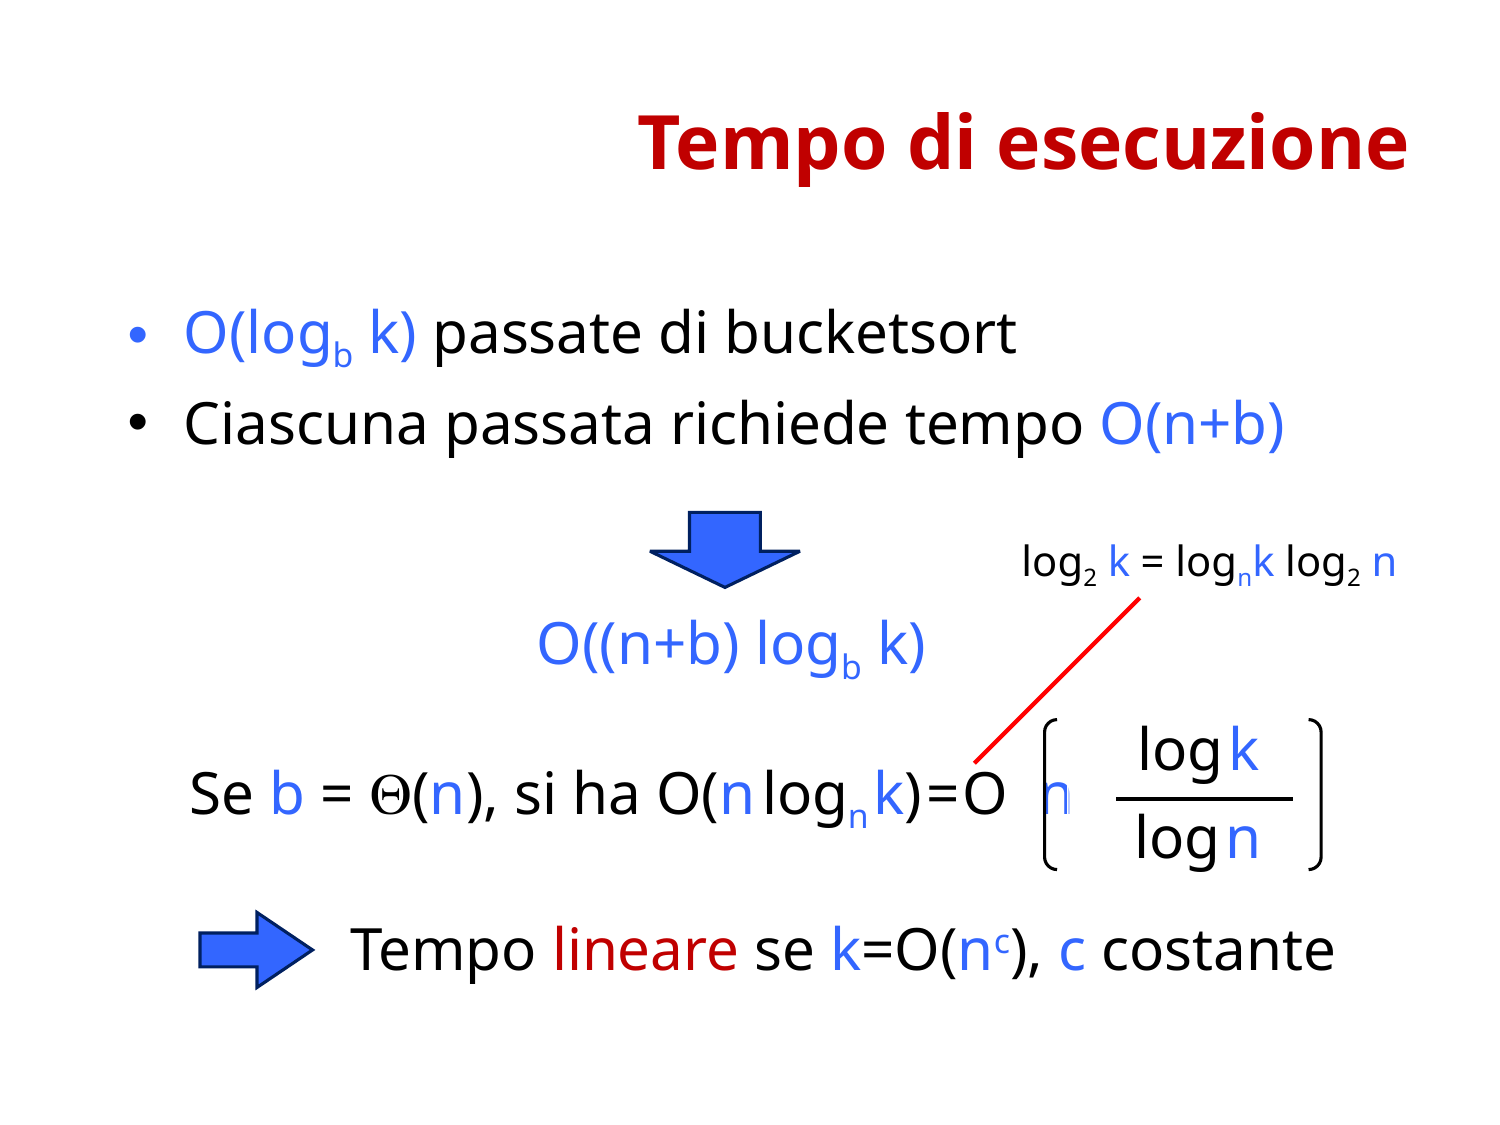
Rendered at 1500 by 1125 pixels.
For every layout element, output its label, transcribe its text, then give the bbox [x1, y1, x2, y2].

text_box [174, 704, 1388, 879]
list O(logb k) passate di bucketsort Ciascuna passata richiede tempo O(n+b) [112, 287, 1388, 513]
text_box Tempo lineare se k=O(nc), c costante [335, 904, 1352, 990]
text_box [200, 912, 313, 988]
text_box [649, 512, 800, 588]
text_box log2 k = lognk log2 n [1006, 527, 1413, 599]
text_box Tempo di esecuzione [74, 87, 1425, 238]
text_box O((n+b) logb k) [124, 598, 1338, 694]
